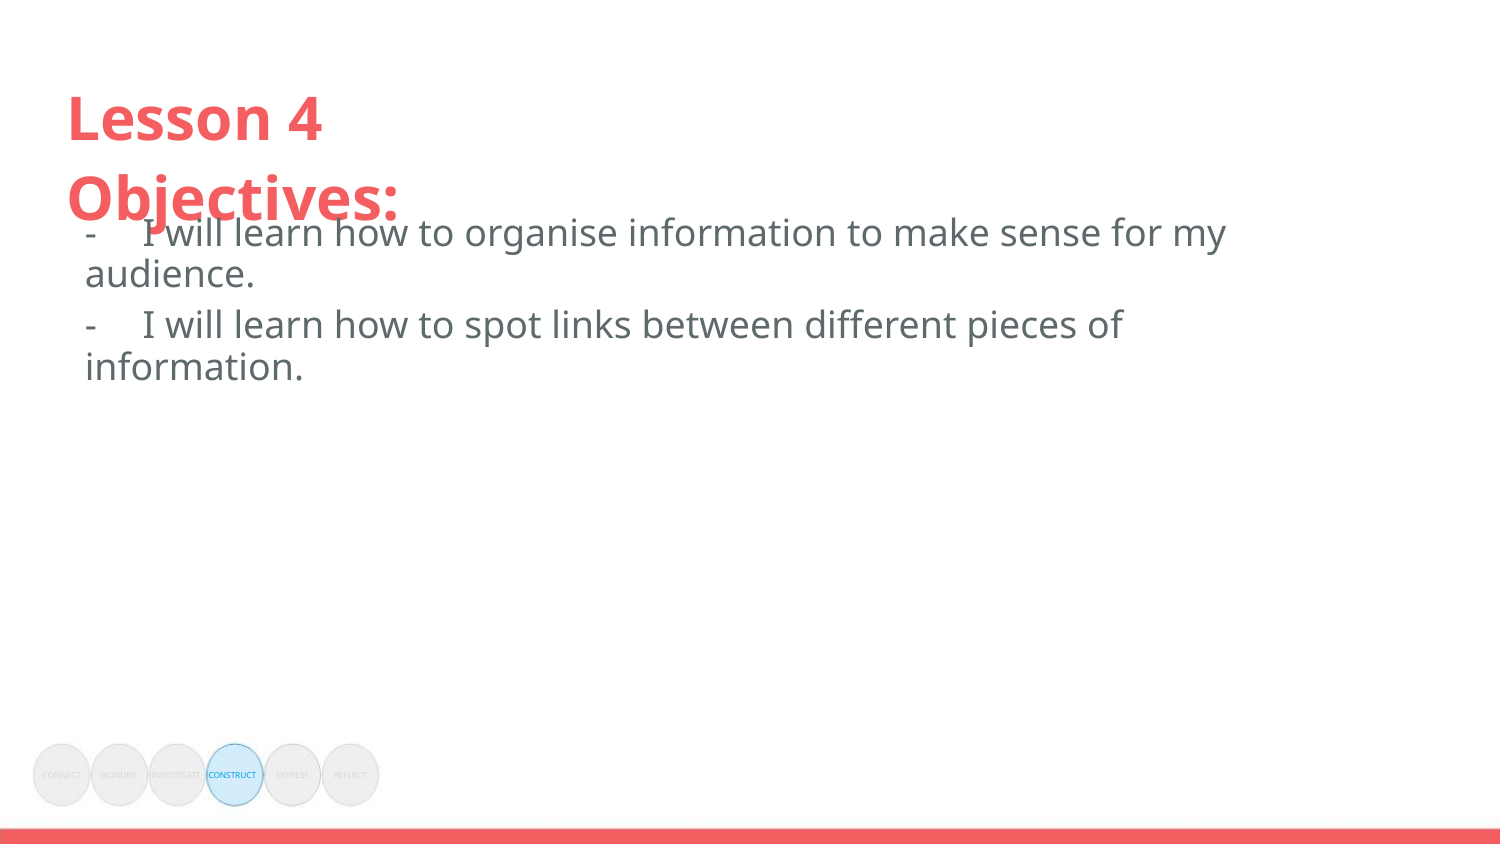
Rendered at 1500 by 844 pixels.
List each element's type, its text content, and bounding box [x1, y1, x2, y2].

text_box INVESTIGATE CONSTRUCT [151, 771, 275, 781]
text_box REFLECT [333, 771, 381, 781]
text_box CONNECT [42, 771, 96, 781]
text_box EXPRESS [275, 771, 323, 781]
text_box [0, 0, 1500, 844]
text_box - I will learn how to organise information to make sense for my audience. - I will learn how to spot links between different pieces of information. [84, 212, 1318, 388]
text_box WONDER [100, 771, 151, 781]
text_box Lesson 4 Objectives: [66, 72, 655, 233]
